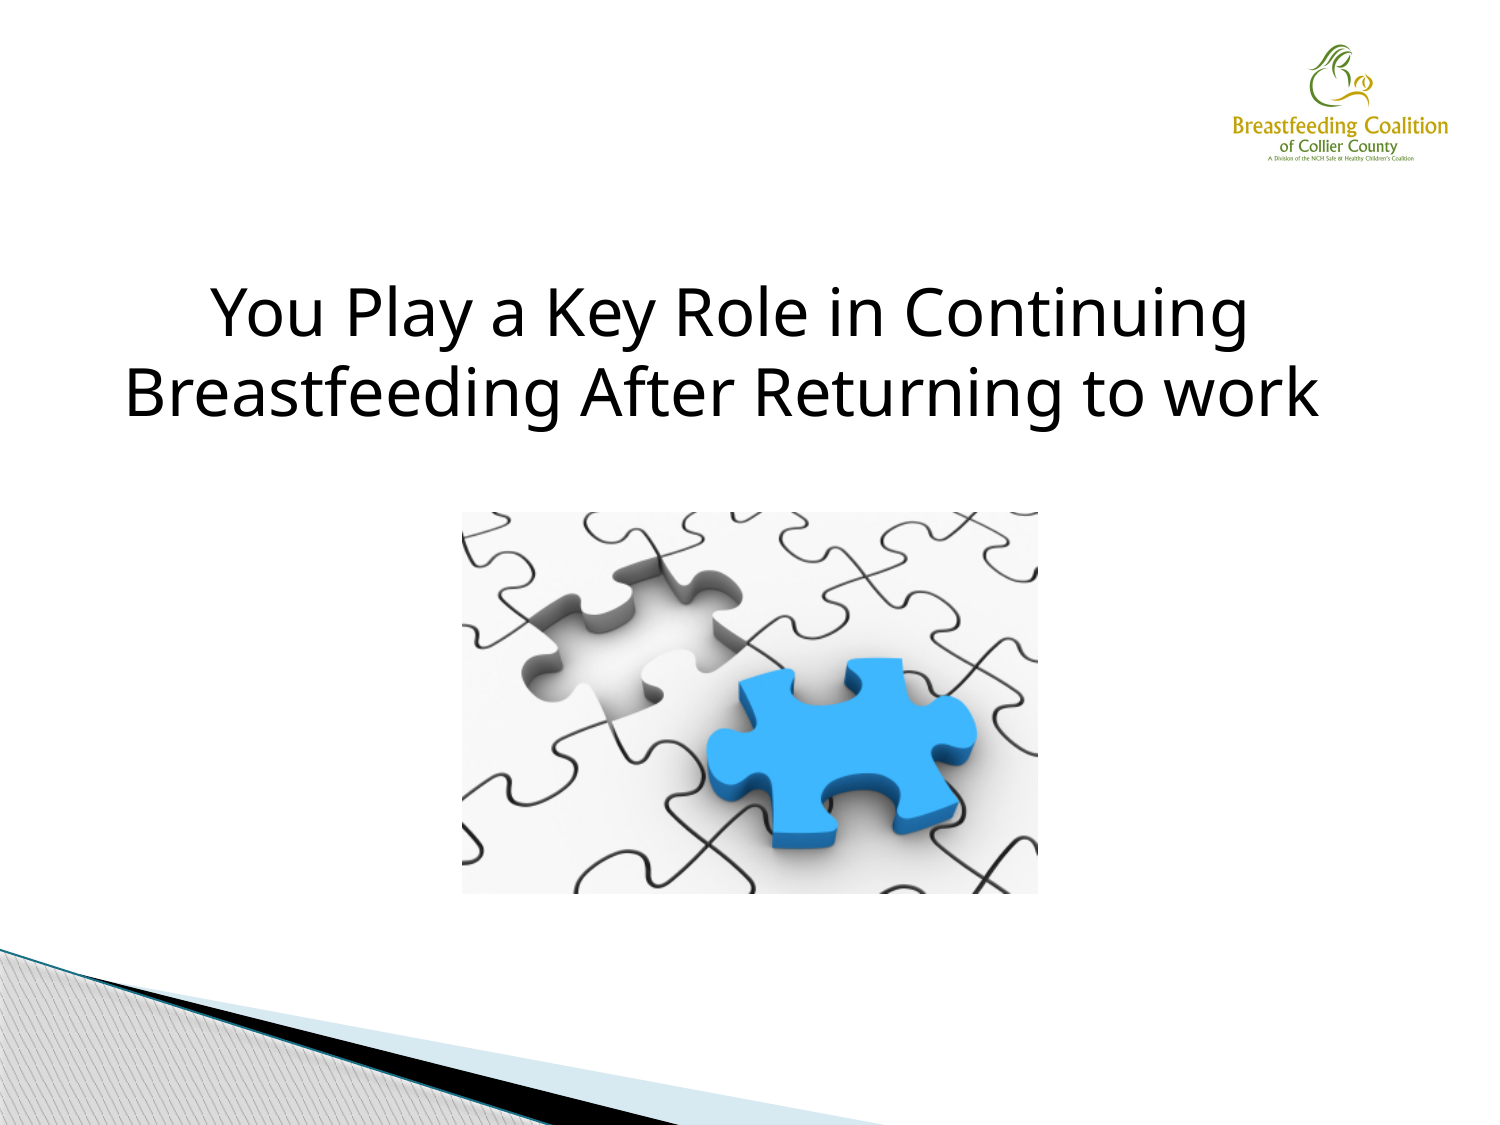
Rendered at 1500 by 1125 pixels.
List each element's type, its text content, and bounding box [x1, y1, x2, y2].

picture [1224, 37, 1453, 176]
text_box You Play a Key Role in Continuing Breastfeeding After Returning to work [87, 262, 1375, 438]
picture [462, 512, 1038, 895]
